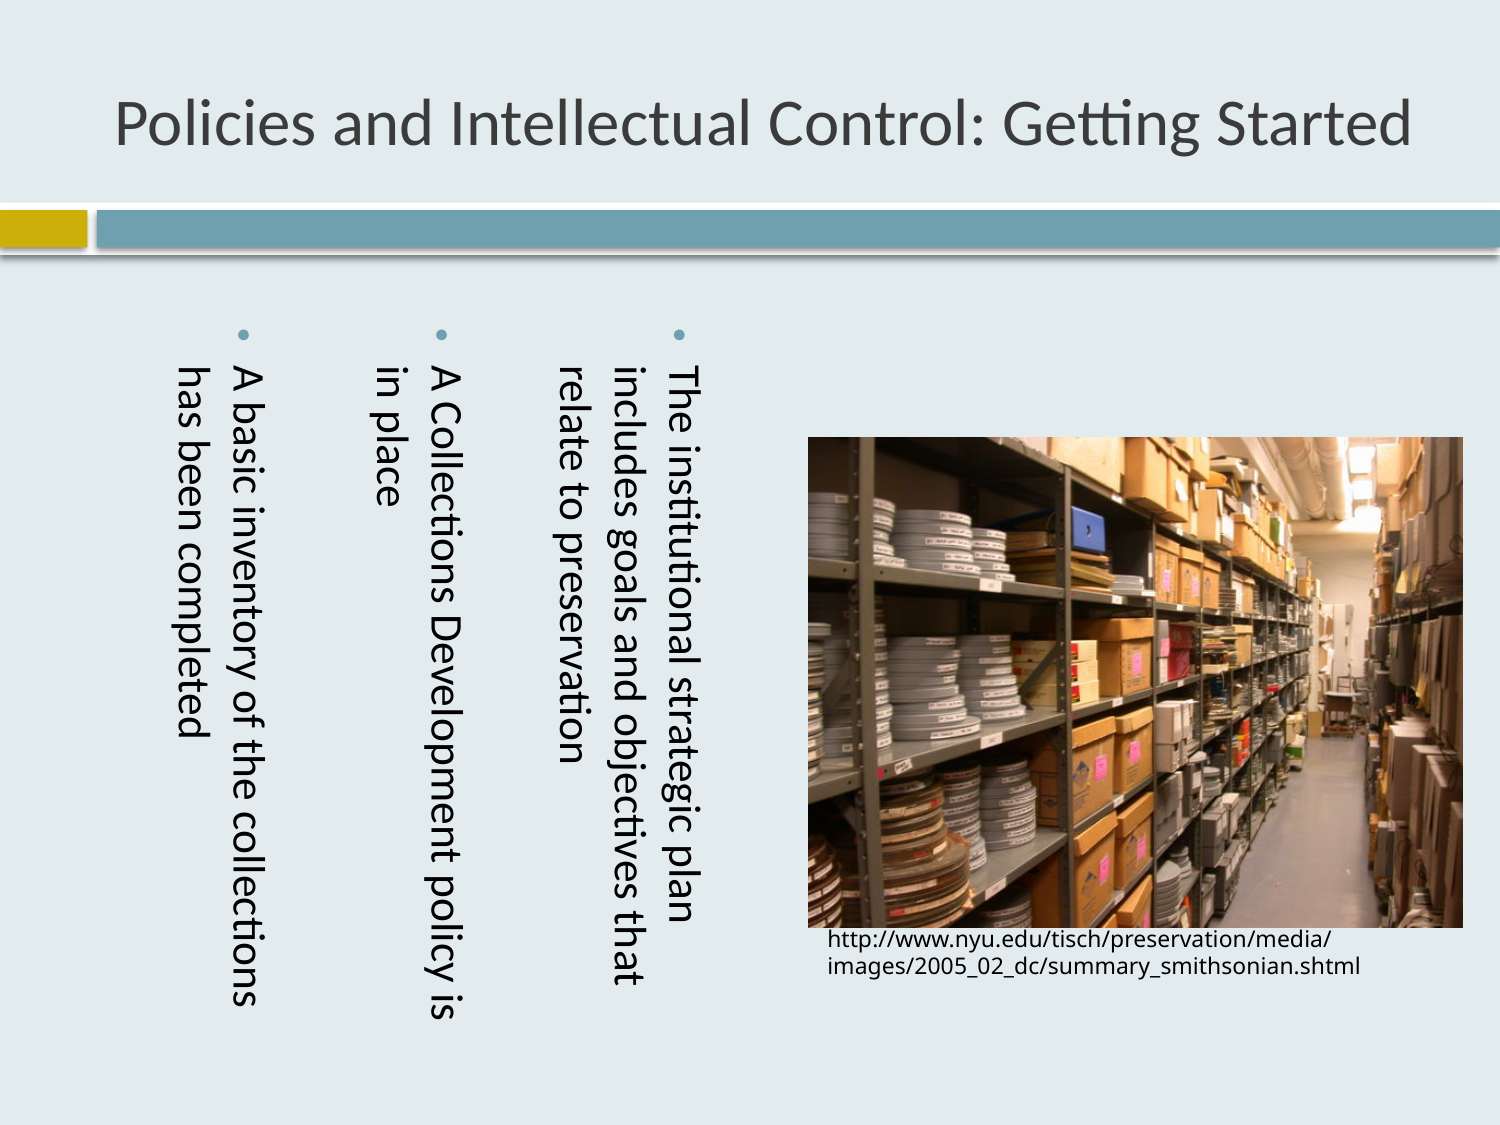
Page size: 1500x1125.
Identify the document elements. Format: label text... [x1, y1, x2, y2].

picture [808, 437, 1463, 929]
title Policies and Intellectual Control: Getting Started [99, 37, 1438, 200]
text_box http://www.nyu.edu/tisch/preservation/media/images/2005_02_dc/summary_smithsonian.shtml [812, 938, 1388, 987]
list The institutional strategic plan includes goals and objectives that relate to preservation A Collections Development policy is in place A basic inventory of the collections has been completed [24, 262, 800, 1063]
